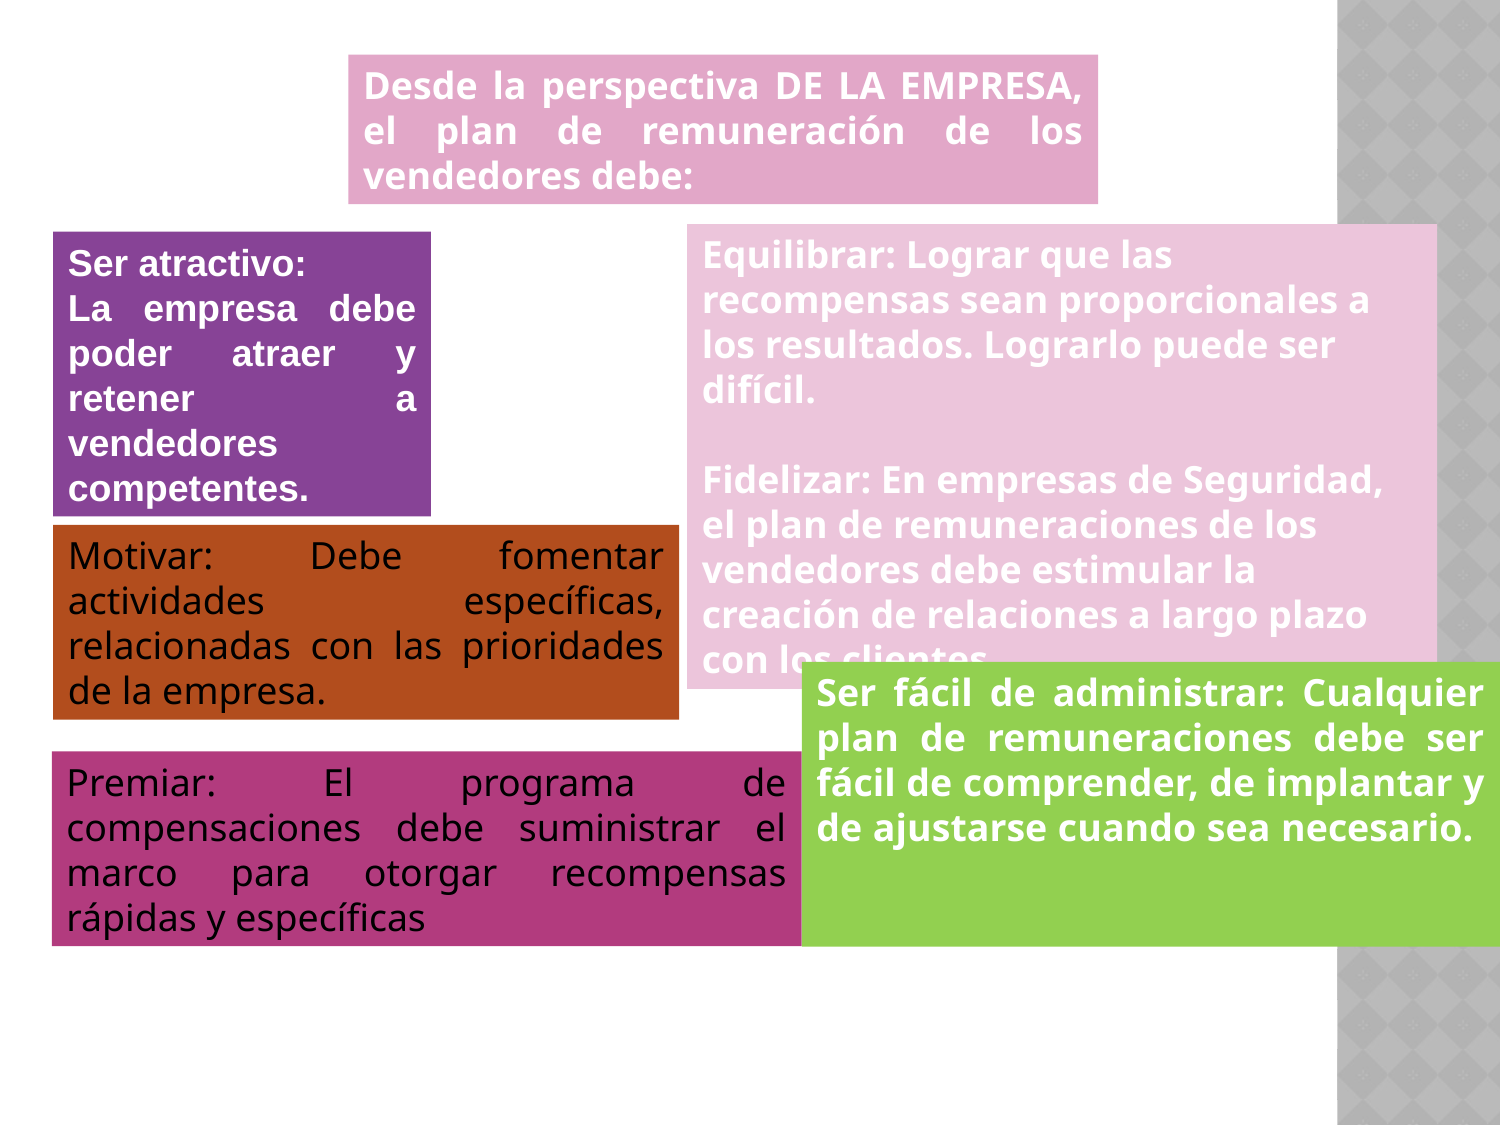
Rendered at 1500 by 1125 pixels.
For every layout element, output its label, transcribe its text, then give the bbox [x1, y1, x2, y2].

text_box Premiar: El programa de compensaciones debe suministrar el marco para otorgar recompensas rápidas y específicas [51, 751, 801, 947]
text_box Ser atractivo: La empresa debe poder atraer y retener a vendedores competentes. [53, 231, 431, 517]
text_box Equilibrar: Lograr que las recompensas sean proporcionales a los resultados. Lograrlo puede ser difícil. Fidelizar: En empresas de Seguridad, el plan de remuneraciones de los vendedores debe estimular la creación de relaciones a largo plazo con los clientes. [687, 224, 1438, 689]
text_box Desde la perspectiva DE LA EMPRESA, el plan de remuneración de los vendedores debe: [348, 54, 1099, 205]
text_box Motivar: Debe fomentar actividades específicas, relacionadas con las prioridades de la empresa. [53, 524, 680, 720]
text_box Ser fácil de administrar: Cualquier plan de remuneraciones debe ser fácil de comprender, de implantar y de ajustarse cuando sea necesario. [801, 661, 1500, 947]
